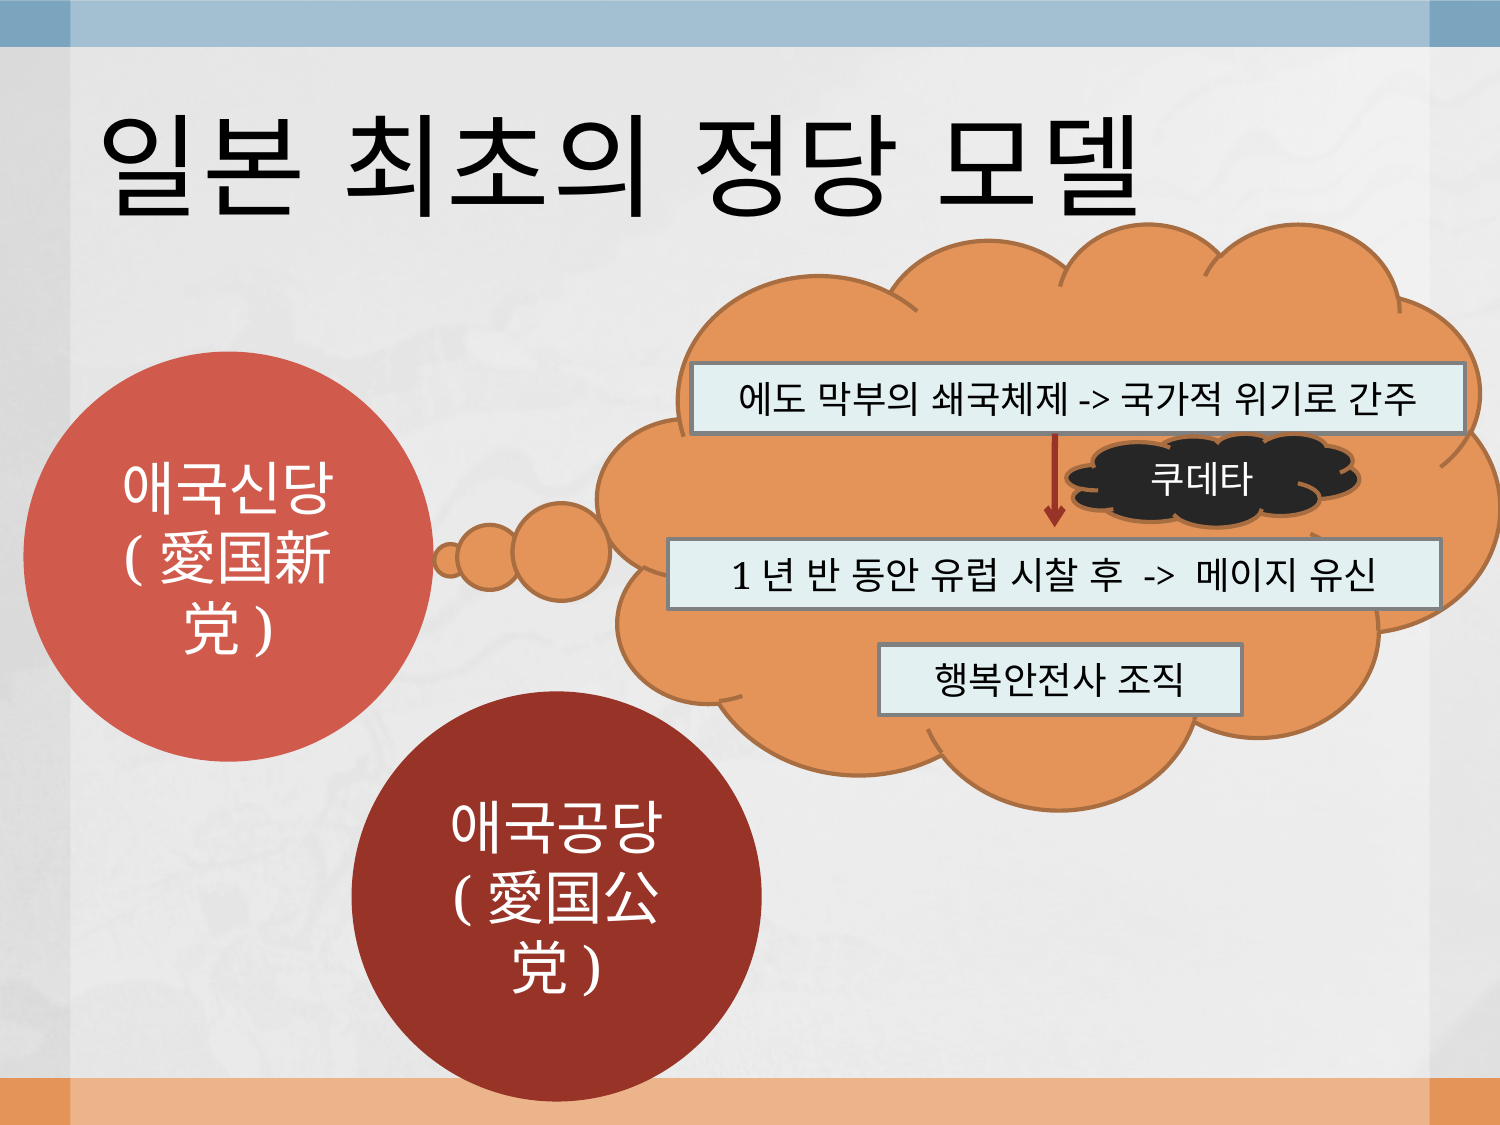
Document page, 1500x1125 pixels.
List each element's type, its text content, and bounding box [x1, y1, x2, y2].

text_box [432, 222, 1500, 813]
text_box 쿠데타 [1064, 431, 1362, 530]
text_box 애국공당 (愛国公党) [349, 689, 764, 1104]
text_box 1년 반 동안 유럽 시찰 후 -> 메이지 유신 [666, 537, 1443, 611]
text_box 행복안전사 조직 [877, 642, 1244, 717]
title 일본 최초의 정당 모델 [82, 70, 1425, 258]
text_box 애국신당 (愛国新党) [21, 349, 436, 764]
text_box 에도 막부의 쇄국체제->국가적 위기로 간주 [689, 361, 1467, 436]
